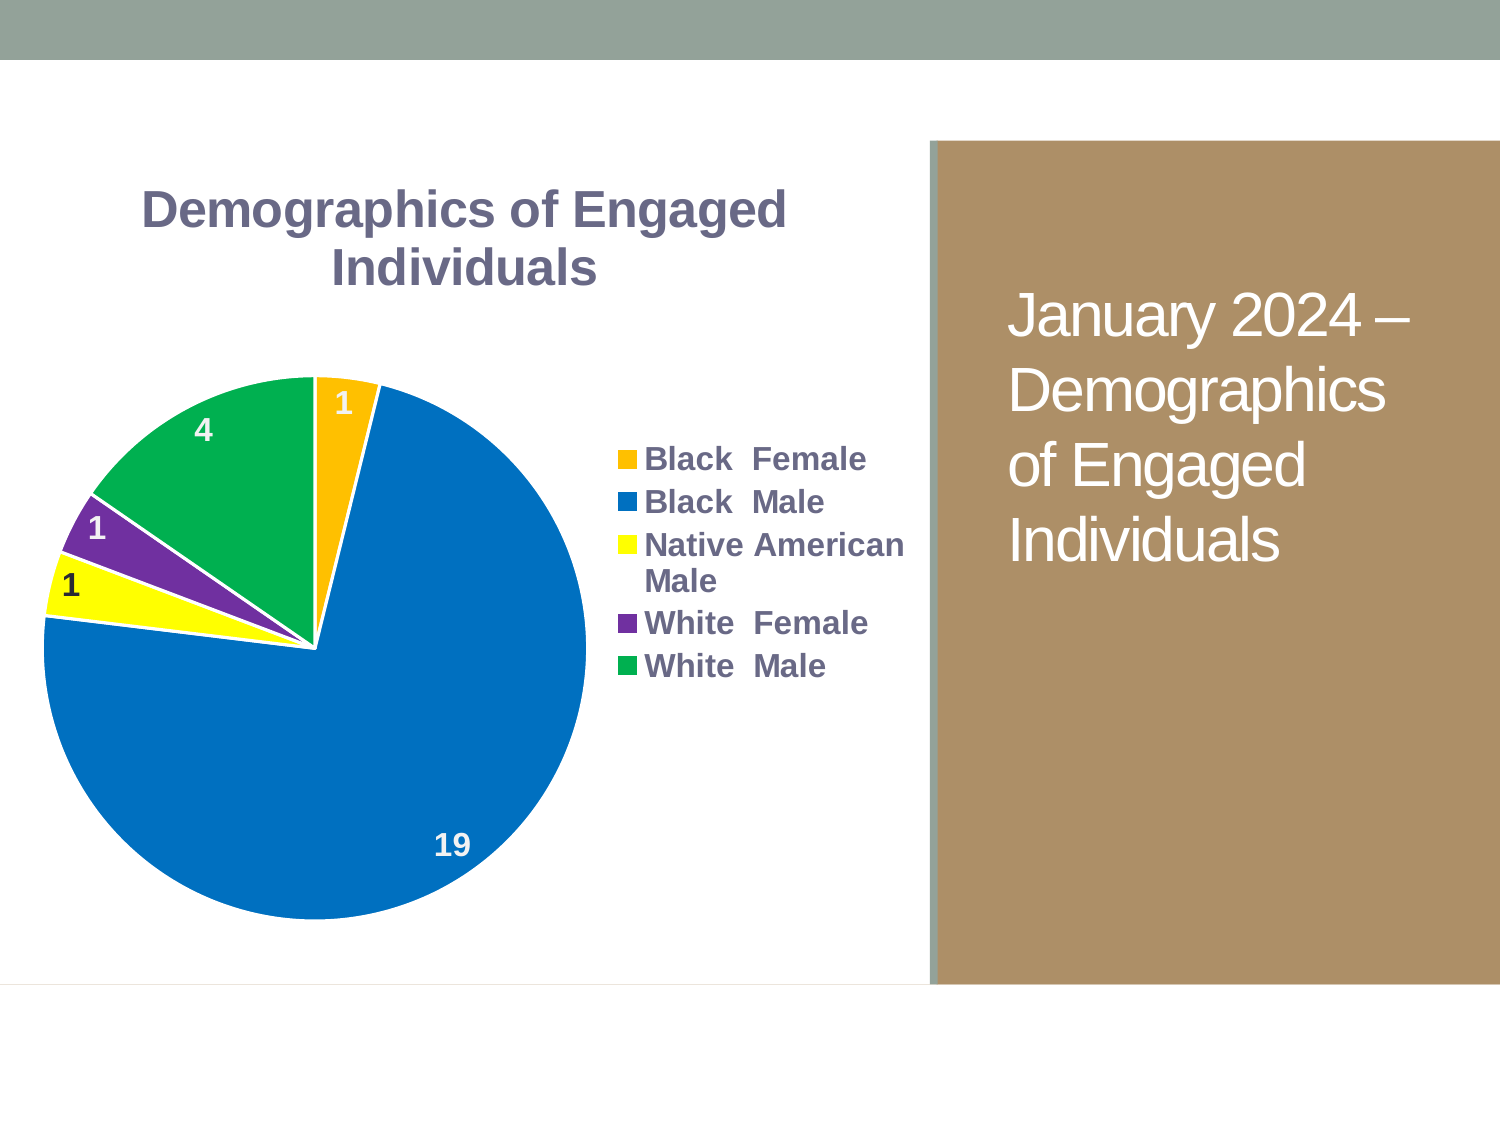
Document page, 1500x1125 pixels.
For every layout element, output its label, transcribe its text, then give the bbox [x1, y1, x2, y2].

chart [0, 140, 930, 985]
text_box [940, 138, 1500, 986]
text_box [936, 683, 940, 986]
text_box [932, 138, 940, 671]
title January 2024 – Demographics of Engaged Individuals [996, 219, 1447, 580]
